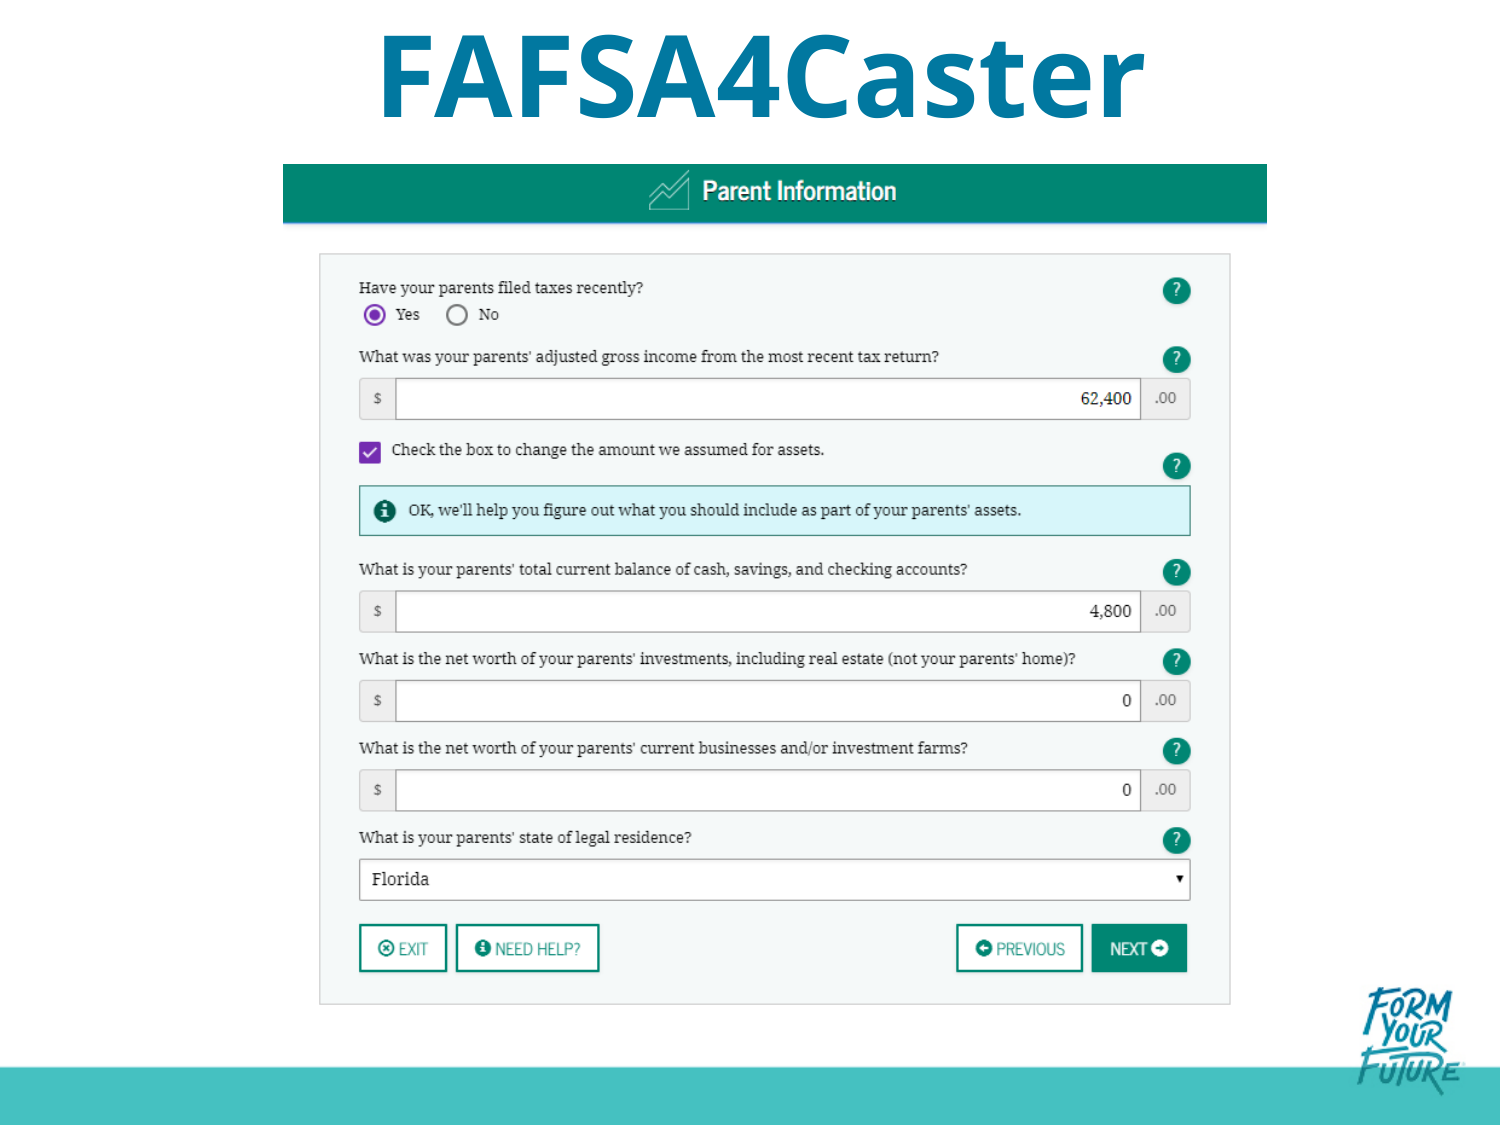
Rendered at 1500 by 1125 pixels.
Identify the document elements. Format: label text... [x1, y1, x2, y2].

picture [0, 0, 1500, 1125]
text_box FAFSA4Caster [11, 11, 1500, 150]
